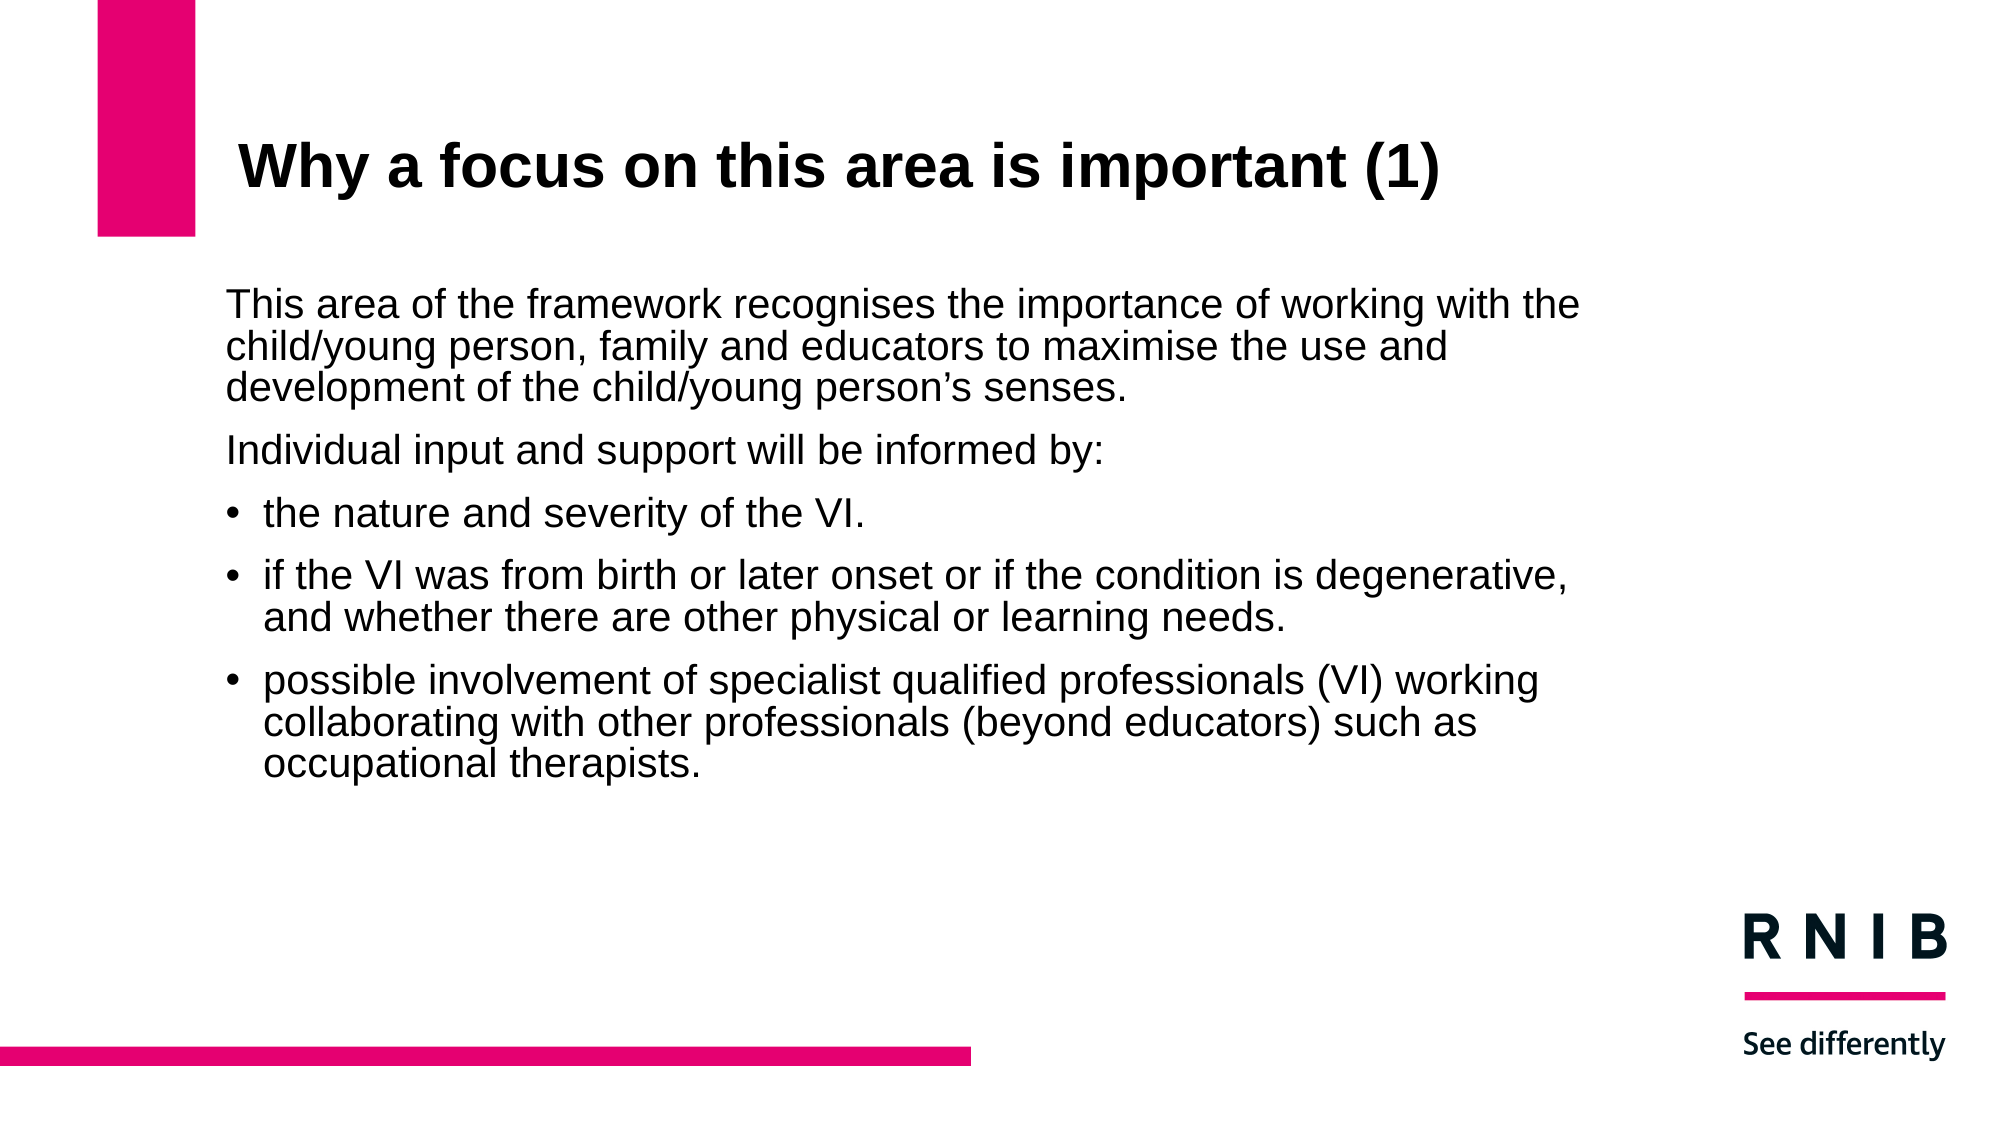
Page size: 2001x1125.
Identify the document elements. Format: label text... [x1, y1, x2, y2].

list This area of the framework recognises the importance of working with the child/young person, family and educators to maximise the use and development of the child/young person’s senses. Individual input and support will be informed by: the nature and severity of the VI. if the VI was from birth or later onset or if the condition is degenerative, and whether there are other physical or learning needs. possible involvement of specialist qualified professionals (VI) working collaborating with other professionals (beyond educators) such as occupational therapists. [210, 277, 1651, 1039]
picture [1704, 847, 1982, 1125]
title Why a focus on this area is important (1) [223, 59, 1664, 278]
